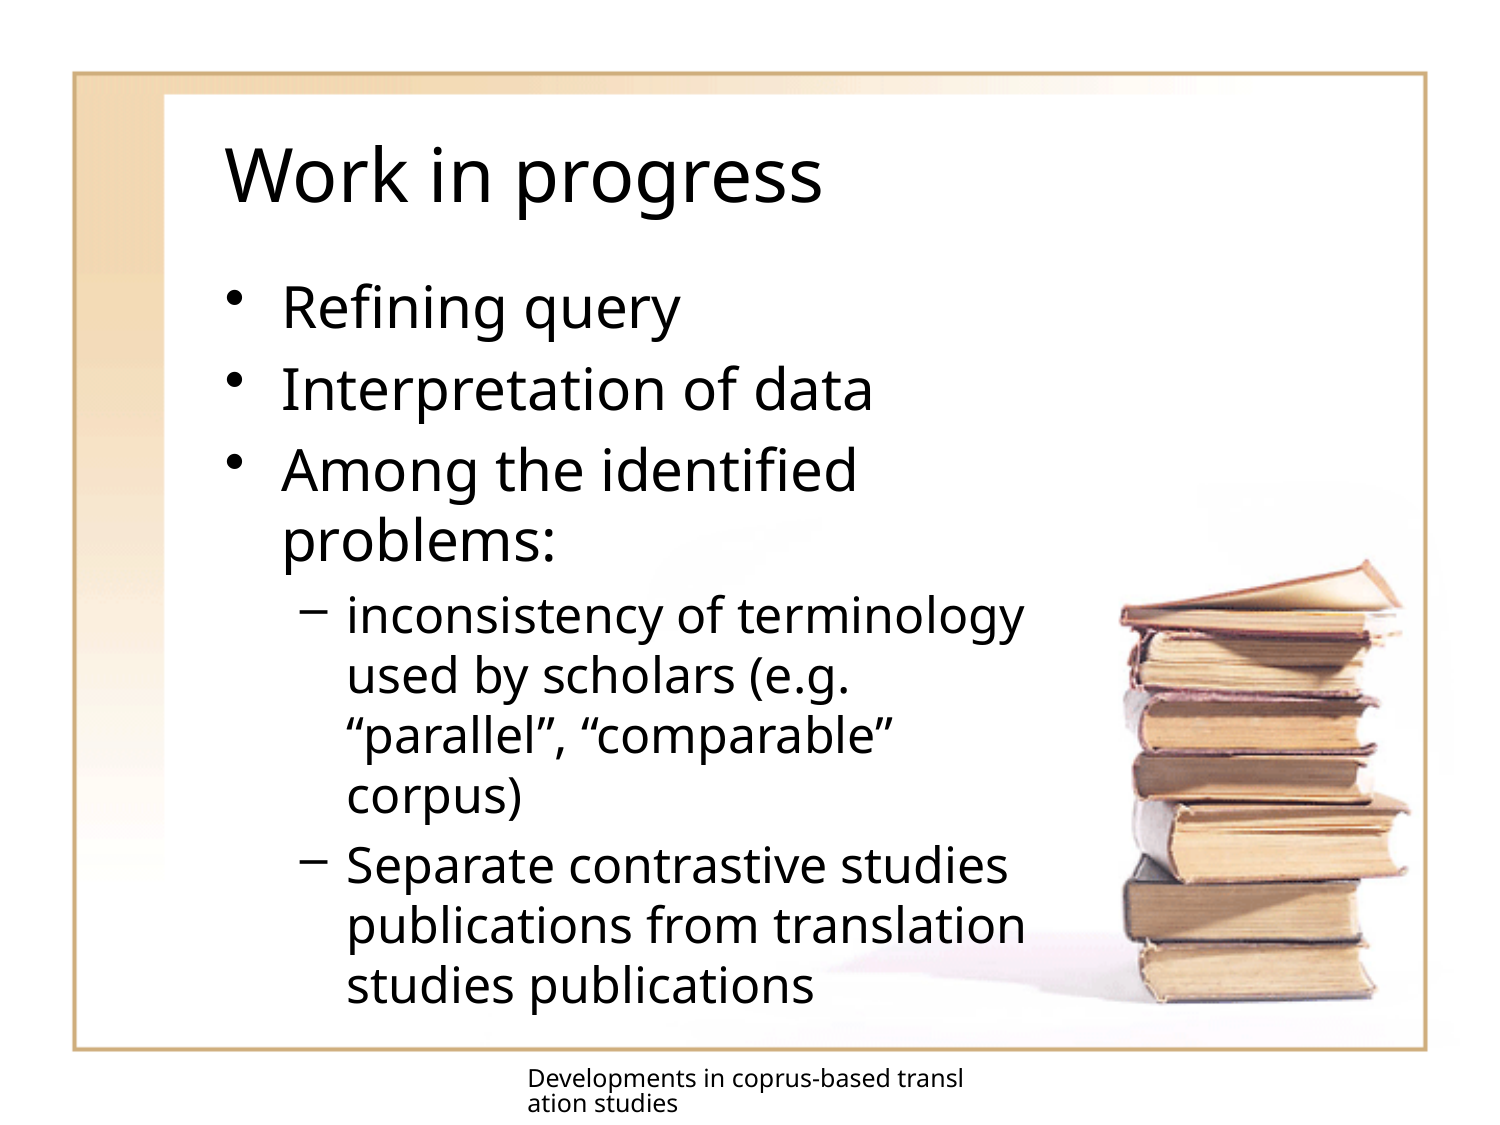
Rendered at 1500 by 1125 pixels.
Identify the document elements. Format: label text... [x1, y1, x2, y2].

list Refining query Interpretation of data Among the identified problems: inconsistency of terminology used by scholars (e.g. “parallel”, “comparable” corpus) Separate contrastive studies publications from translation studies publications [209, 262, 1073, 1006]
picture [0, 0, 1500, 1125]
footer Developments in coprus-based translation studies [512, 1054, 988, 1109]
title Work in progress [209, 112, 1373, 233]
